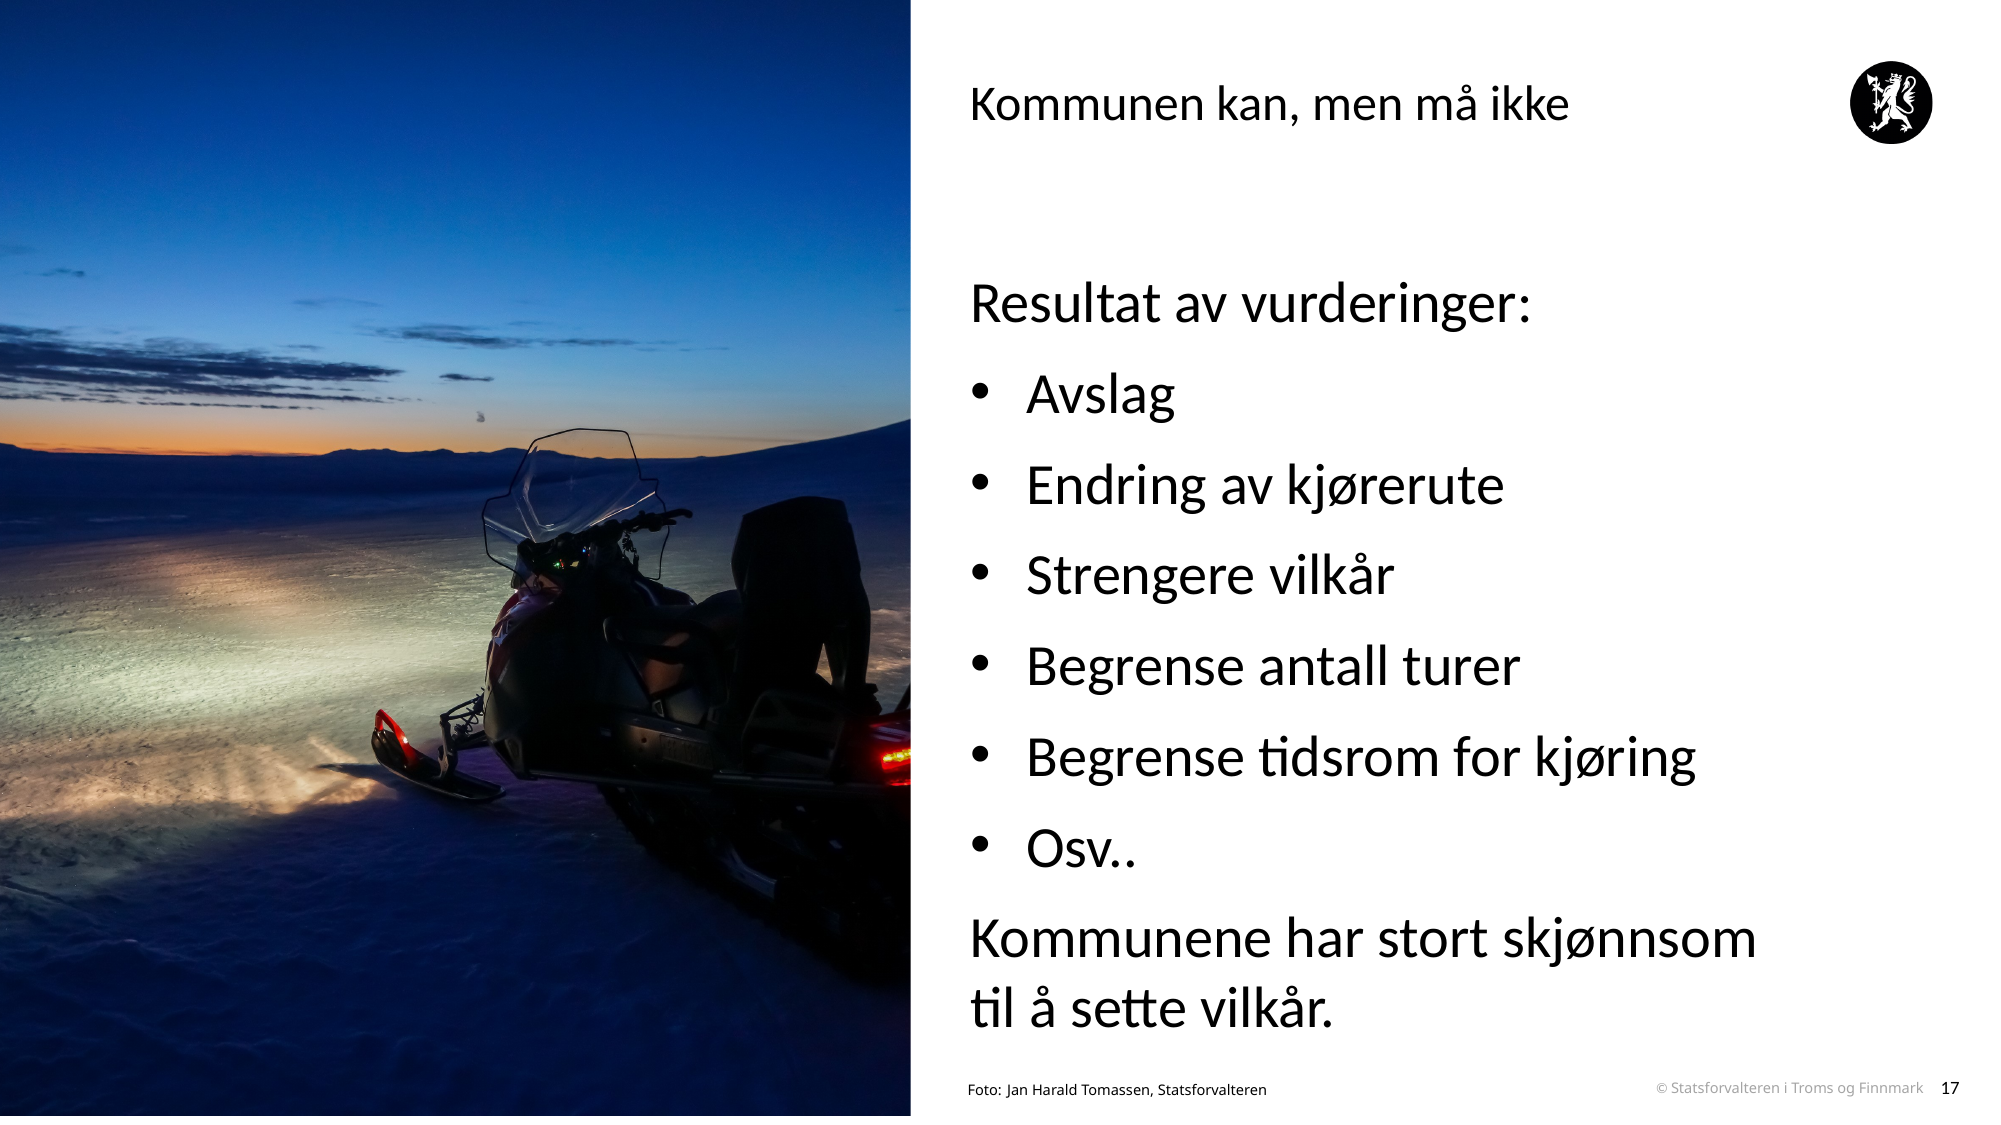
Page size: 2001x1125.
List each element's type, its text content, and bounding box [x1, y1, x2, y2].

list Resultat av vurderinger: Avslag Endring av kjørerute Strengere vilkår Begrense antall turer Begrense tidsrom for kjøring Osv.. Kommunene har stort skjønnsom til å sette vilkår. [955, 166, 1827, 1055]
list Jan Harald Tomassen, Statsforvalteren [1007, 1082, 1642, 1108]
picture [1850, 61, 1934, 144]
picture [0, 0, 911, 1116]
title Kommunen kan, men må ikke [955, 23, 1811, 139]
